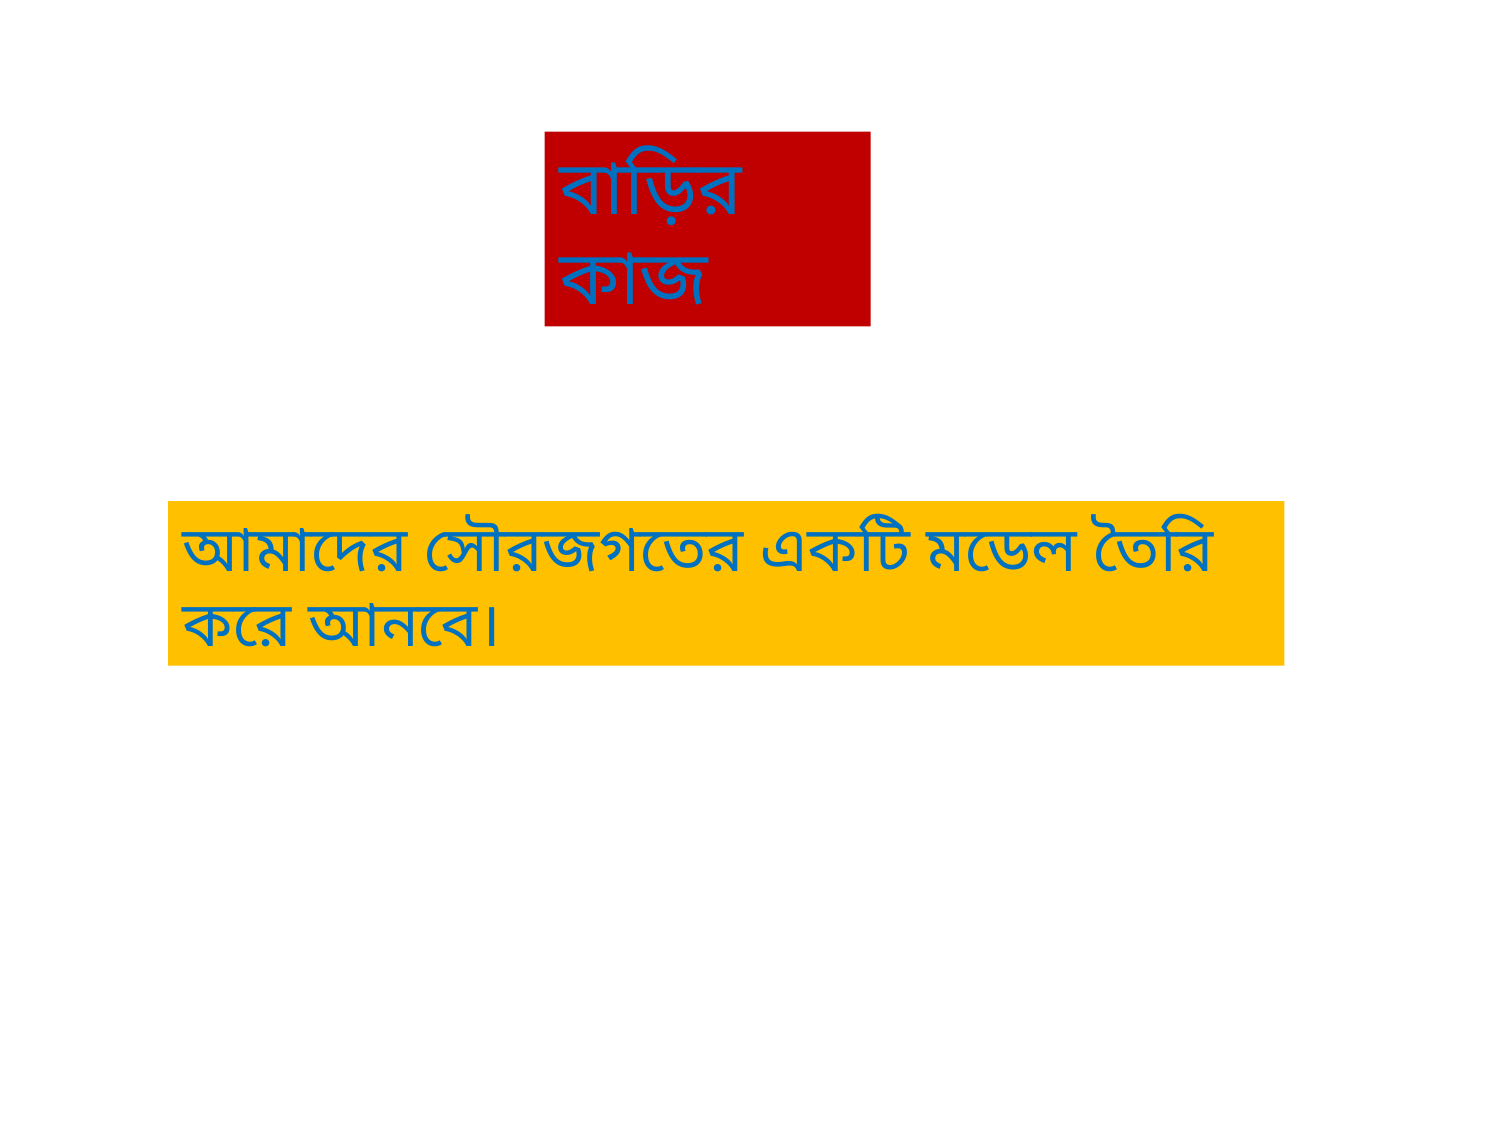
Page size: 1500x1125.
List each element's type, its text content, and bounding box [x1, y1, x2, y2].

text_box আমাদের সৌরজগতের একটি মডেল তৈরি করে আনবে। [168, 501, 1285, 666]
text_box বাড়ির কাজ [544, 131, 871, 327]
